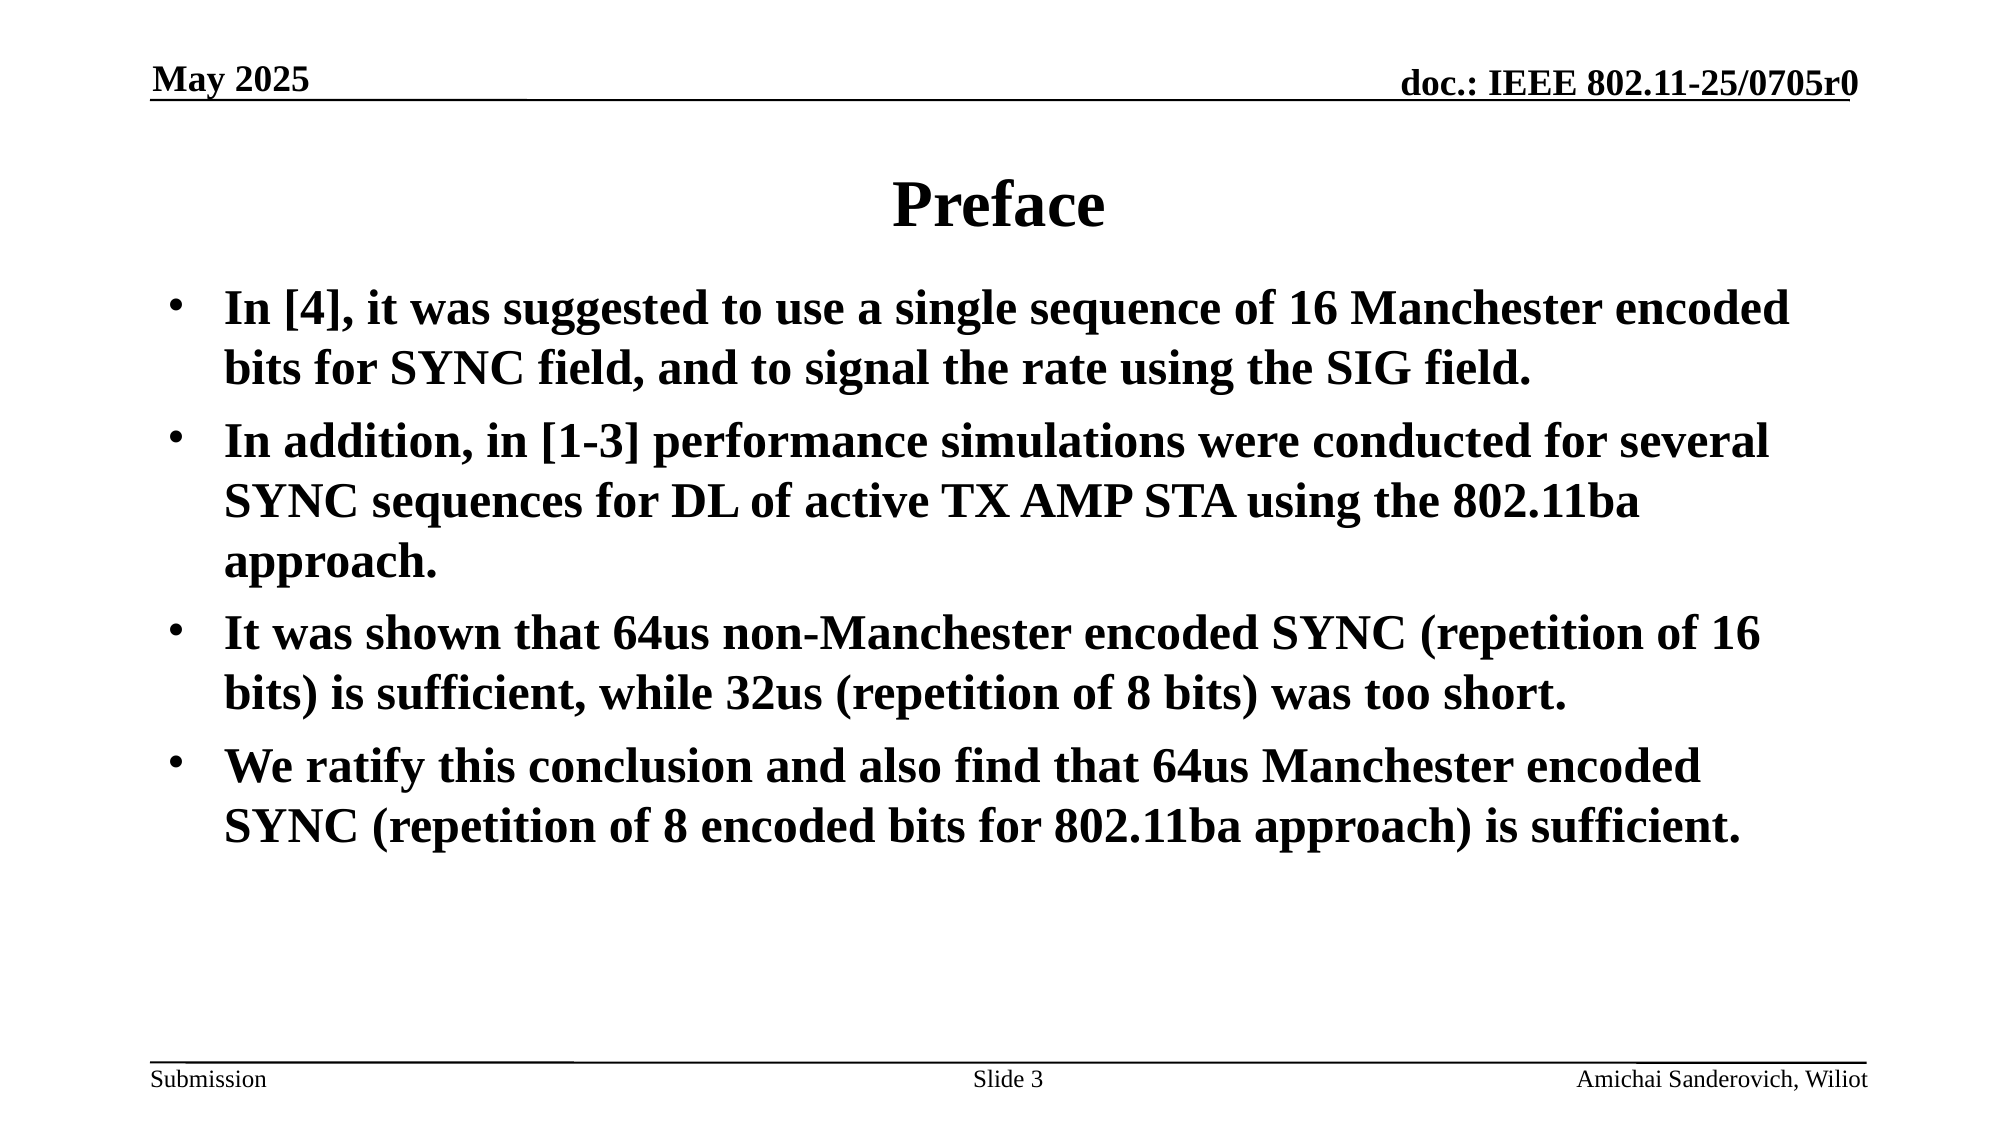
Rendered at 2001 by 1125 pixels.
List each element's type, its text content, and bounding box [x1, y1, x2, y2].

slide_number Slide 3 [950, 1061, 1067, 1123]
footer Amichai Sanderovich, Wiliot [1171, 1061, 1869, 1093]
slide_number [152, 54, 563, 100]
list In [4], it was suggested to use a single sequence of 16 Manchester encoded bits for SYNC field, and to signal the rate using the SIG field. In addition, in [1-3] performance simulations were conducted for several SYNC sequences for DL of active TX AMP STA using the 802.11ba approach. It was shown that 64us non-Manchester encoded SYNC (repetition of 16 bits) is sufficient, while 32us (repetition of 8 bits) was too short. We ratify this conclusion and also find that 64us Manchester encoded SYNC (repetition of 8 encoded bits for 802.11ba approach) is sufficient. [152, 266, 1853, 943]
title Preface [149, 112, 1850, 288]
